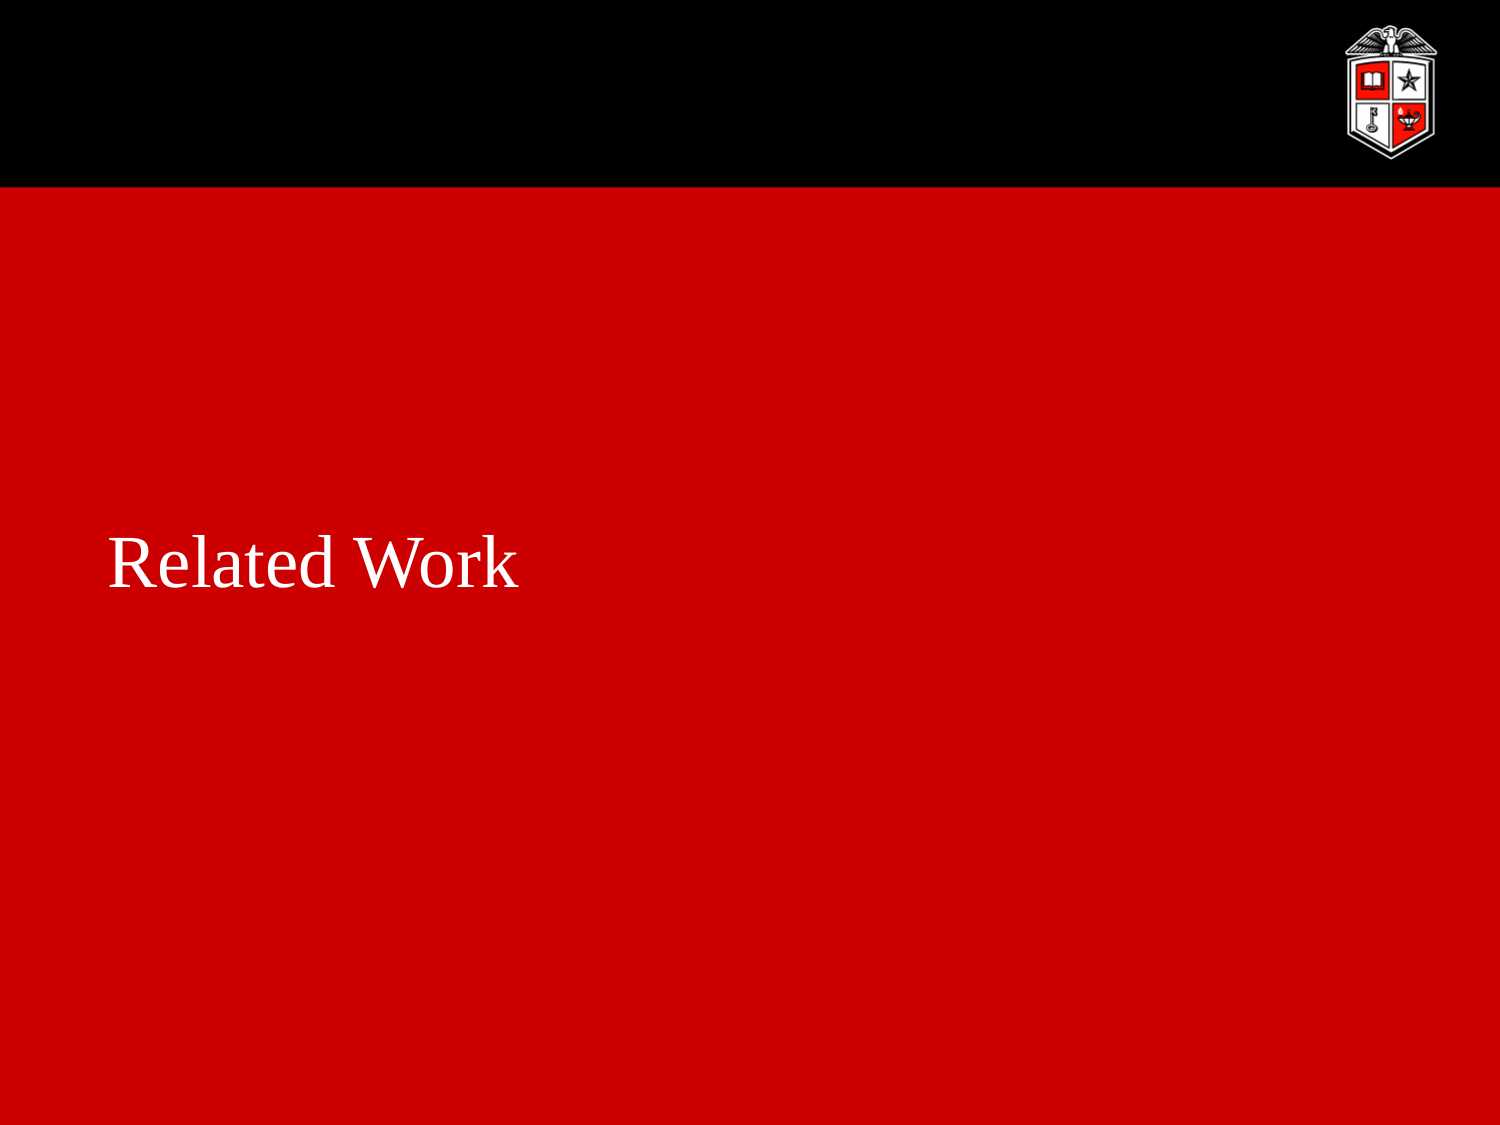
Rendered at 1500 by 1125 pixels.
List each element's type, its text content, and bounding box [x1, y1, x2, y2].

subtitle Related Work [92, 504, 1424, 793]
picture [1308, 0, 1490, 187]
